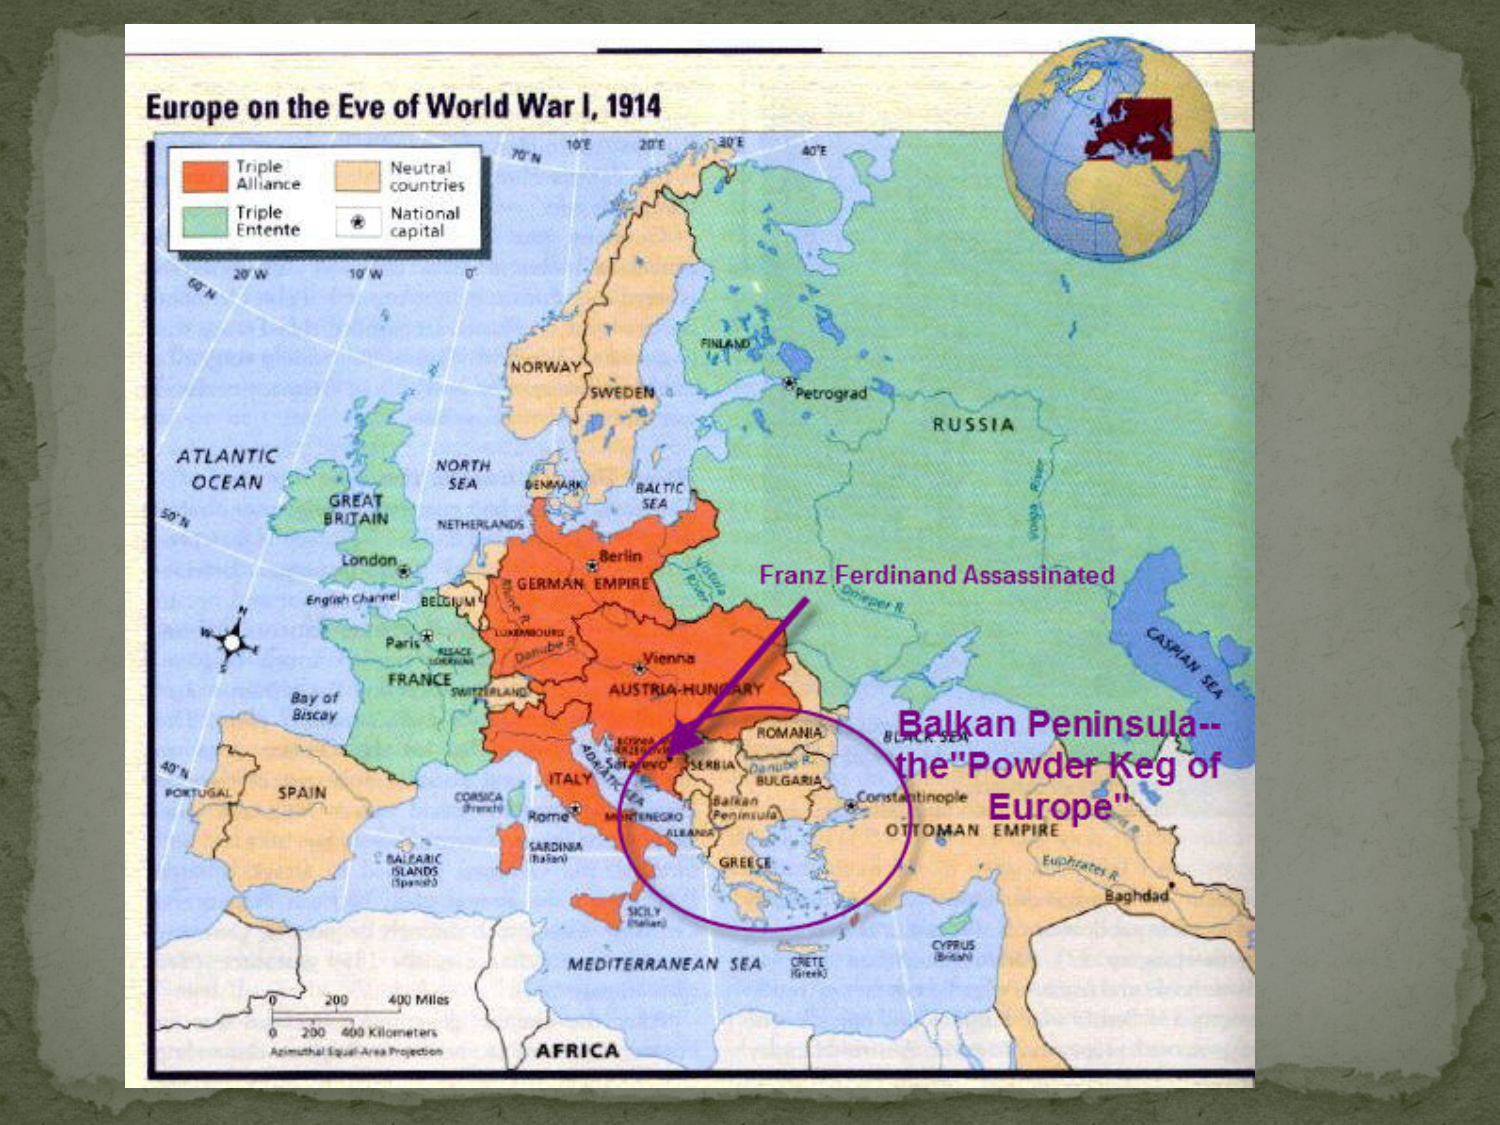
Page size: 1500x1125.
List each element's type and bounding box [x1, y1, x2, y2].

picture [125, 24, 1255, 1088]
